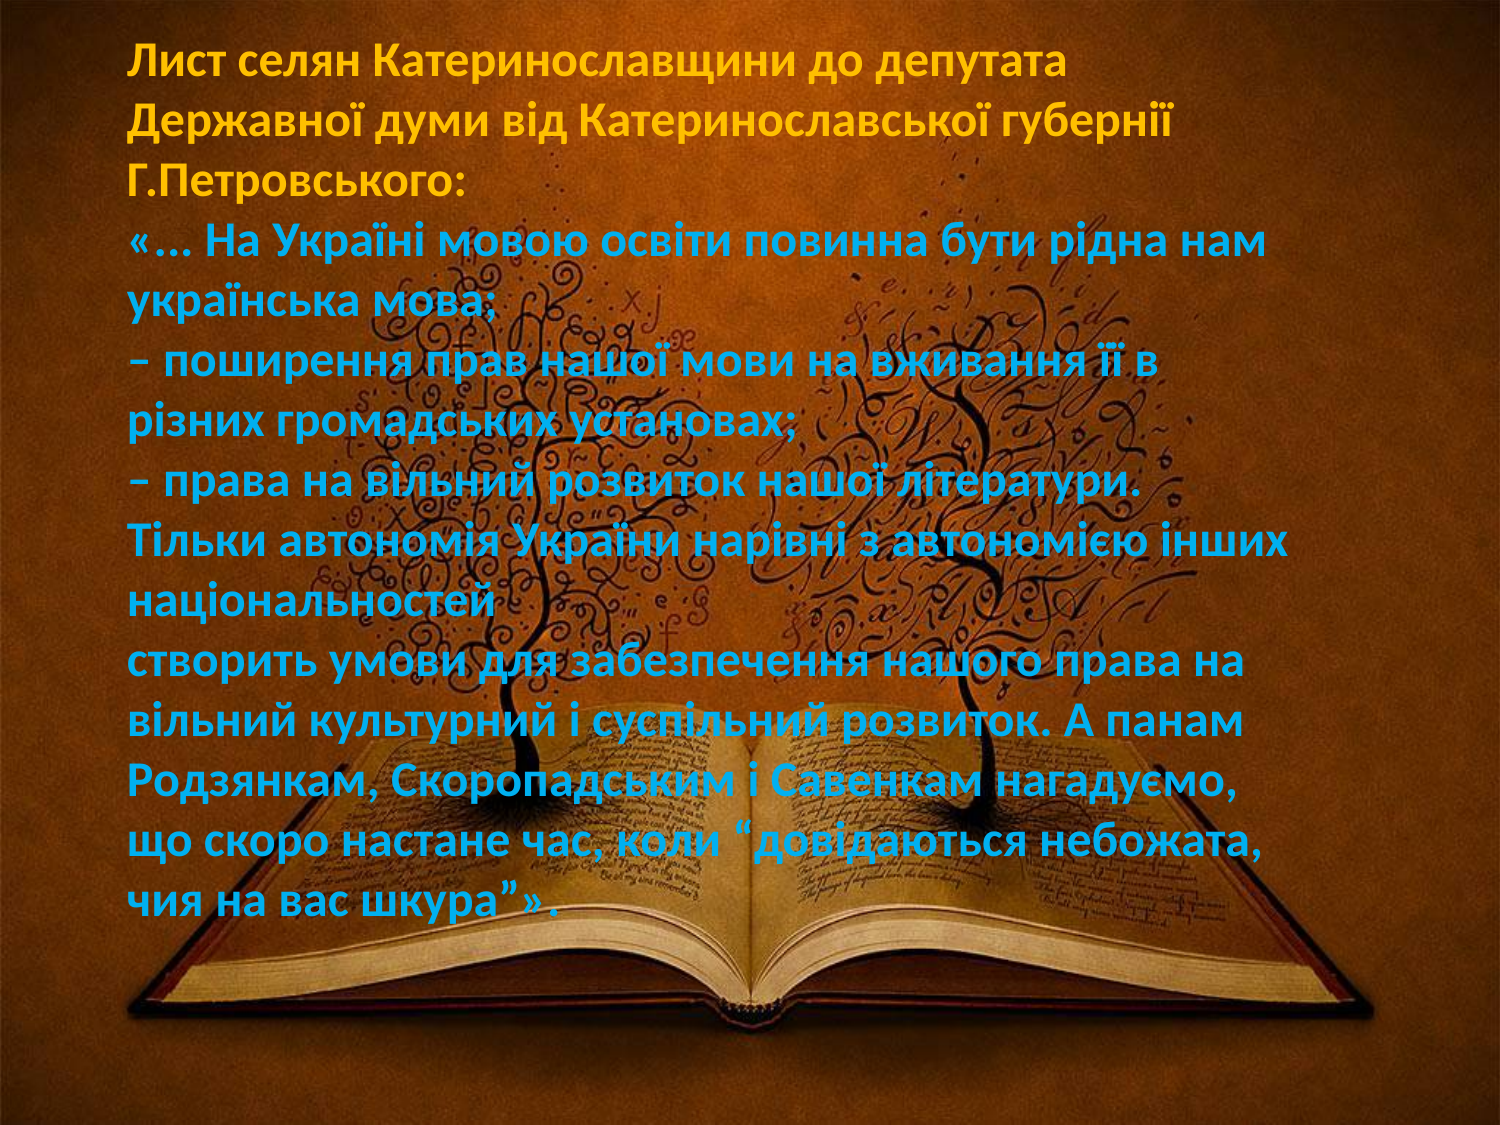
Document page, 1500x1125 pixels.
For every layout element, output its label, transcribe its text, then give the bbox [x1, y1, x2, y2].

picture [0, 0, 1500, 1125]
text_box Лист селян Катеринославщини до депутата Державної думи від Катеринославської губернії Г.Петровського: «... На Україні мовою освіти повинна бути рідна нам українська мова; – поширення прав нашої мови на вживання її в різних громадських установах; – права на вільний розвиток нашої літератури. Тільки автономія України нарівні з автономією інших національностей створить умови для забезпечення нашого права на вільний культурний і суспільний розвиток. А панам Родзянкам, Скоропадським і Савенкам нагадуємо, що скоро настане час, коли “довідаються небожата, чия на вас шкура”». [112, 19, 1306, 934]
